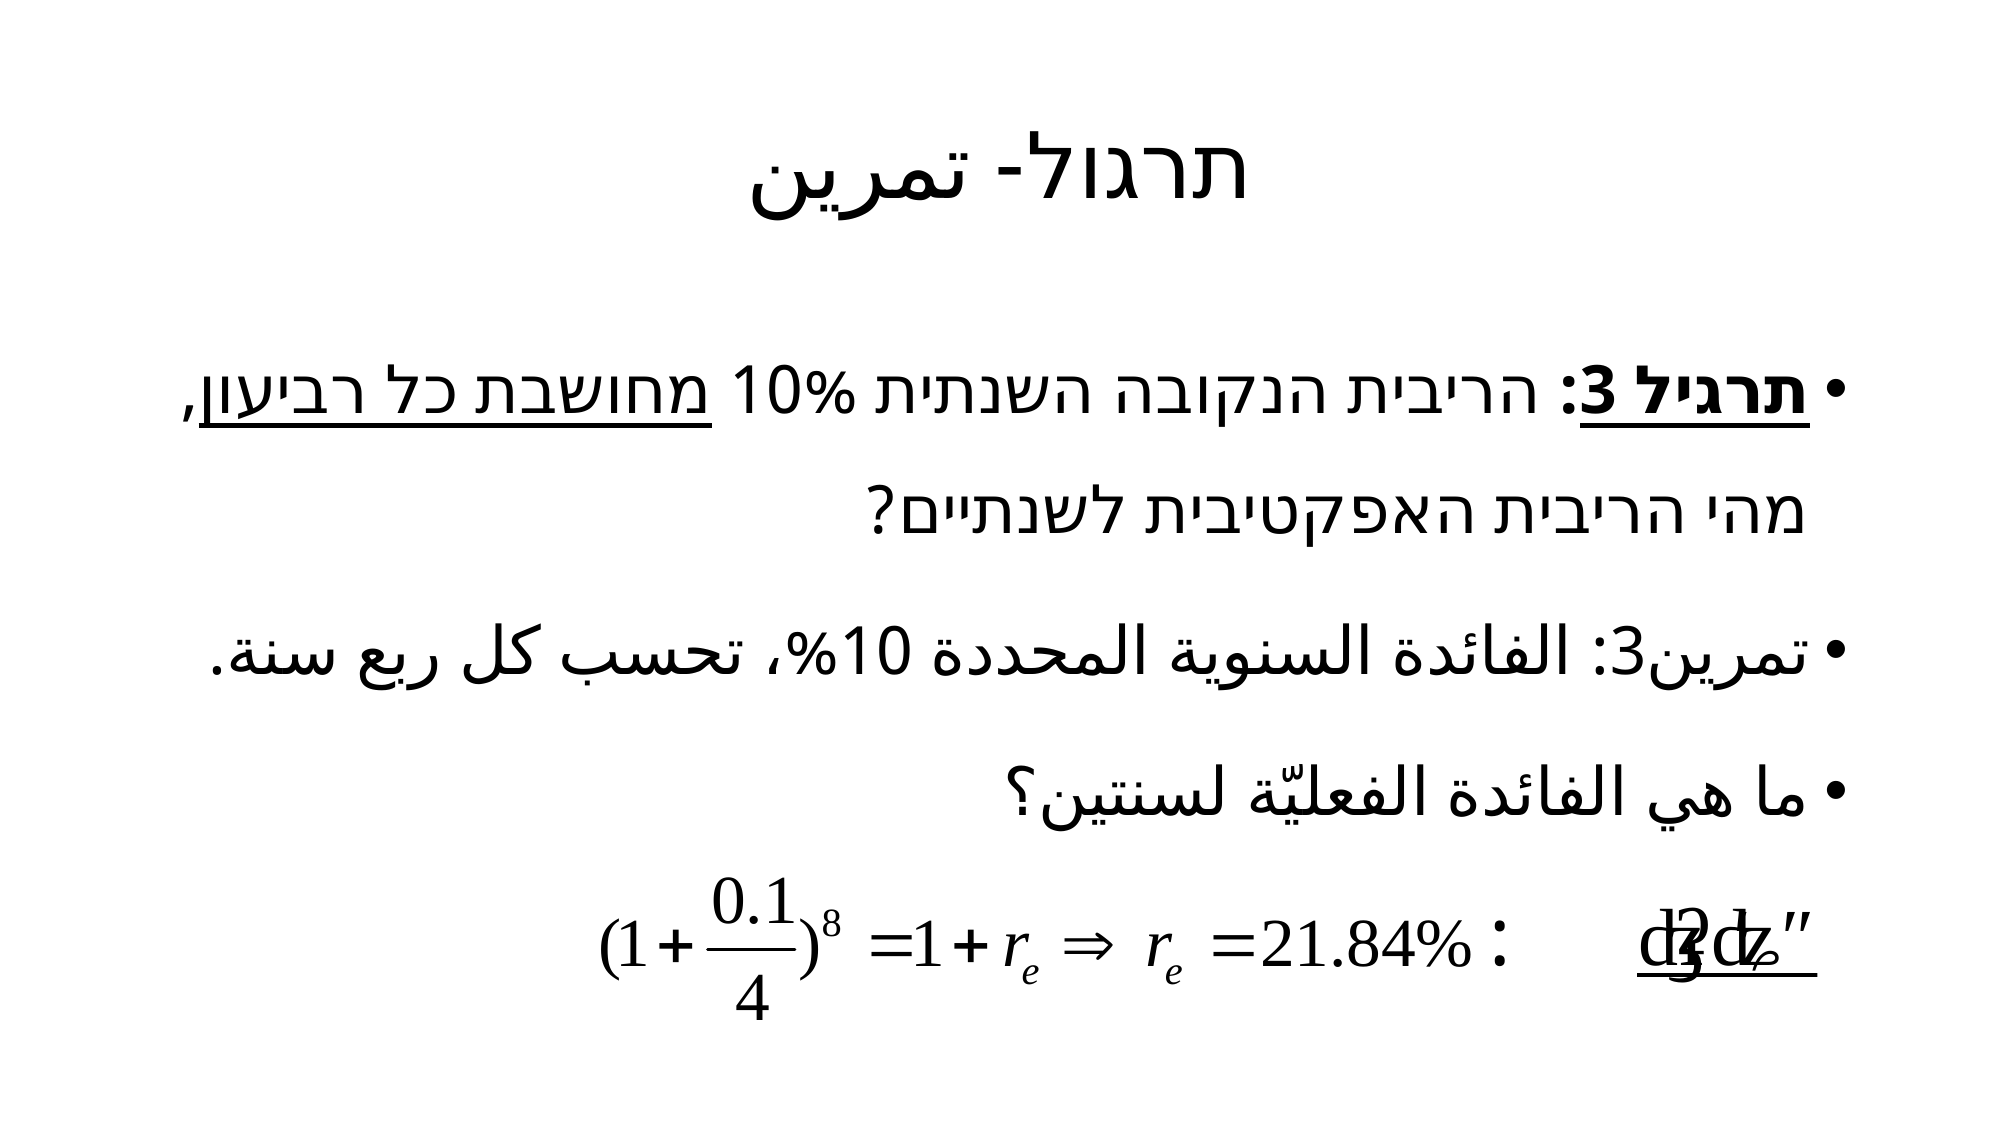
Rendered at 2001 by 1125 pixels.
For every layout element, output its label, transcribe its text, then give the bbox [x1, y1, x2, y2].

title תרגול- تمرين [137, 59, 1863, 278]
list תרגיל 3: הריבית הנקובה השנתית 10% מחושבת כל רביעון, מהי הריבית האפקטיבית לשנתיים? تمرين3: الفائدة السنوية المحددة 10%، تحسب كل ربع سنة. ما هي الفائدة الفعليّة لسنتين؟ [137, 299, 1863, 1014]
picture [0, 858, 1818, 1036]
